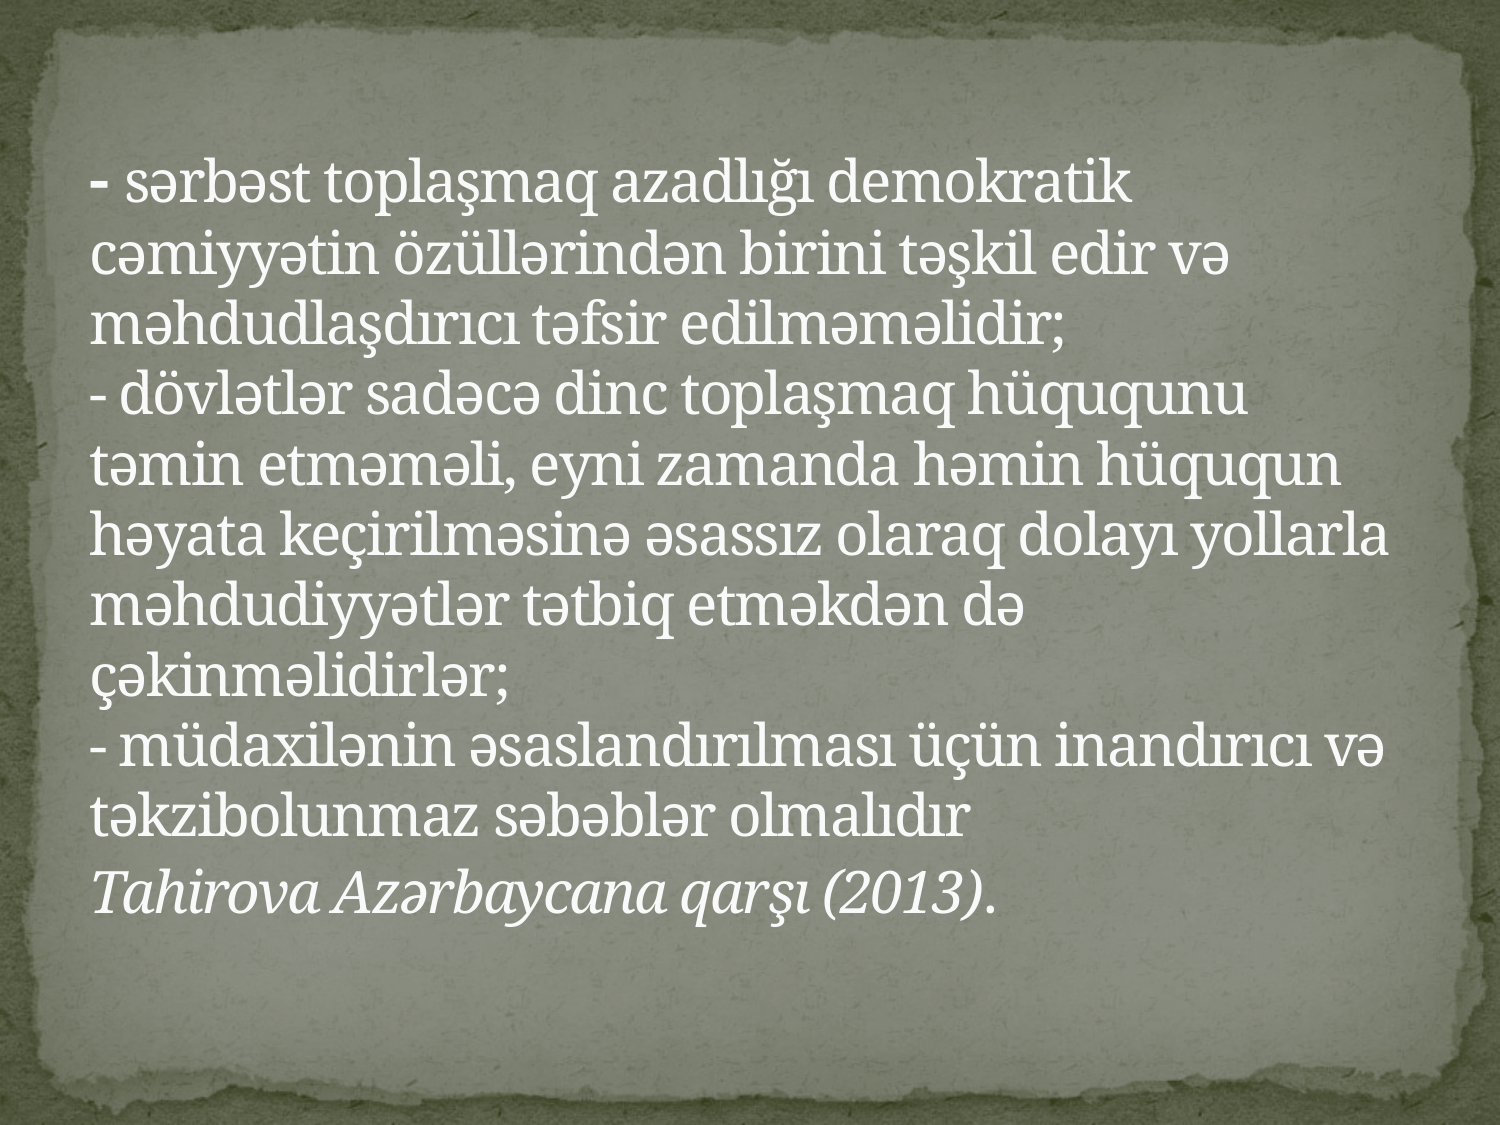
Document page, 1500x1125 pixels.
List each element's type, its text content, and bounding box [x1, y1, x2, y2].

title - sərbəst toplaşmaq azadlığı demokratik cəmiyyətin özüllərindən birini təşkil edir və məhdudlaşdırıcı təfsir edilməməlidir; - dövlətlər sadəcə dinc toplaşmaq hüququnu təmin etməməli, eyni zamanda həmin hüququn həyata keçirilməsinə əsassız olaraq dolayı yollarla məhdudiyyətlər tətbiq etməkdən də çəkinməlidirlər; - müdaxilənin əsaslandırılması üçün inandırıcı və təkzibolunmaz səbəblər olmalıdır Tahirova Azərbaycana qarşı (2013). [74, 43, 1425, 1012]
